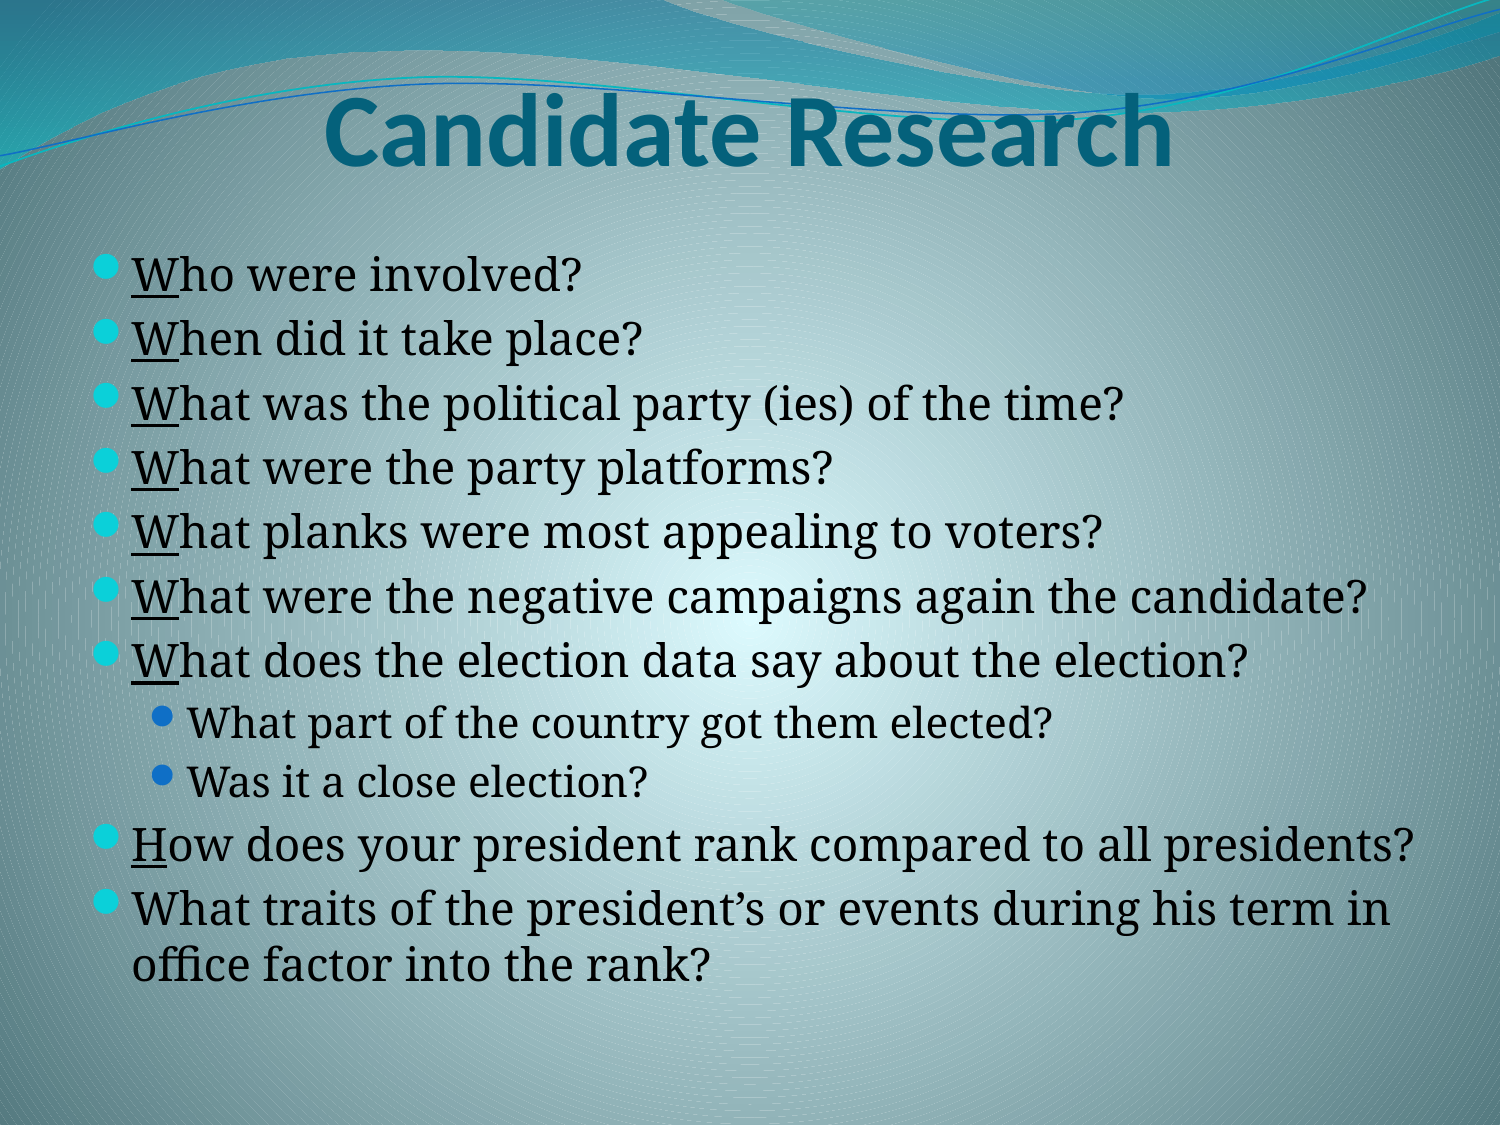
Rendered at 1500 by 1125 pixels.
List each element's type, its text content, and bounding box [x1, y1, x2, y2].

list Who were involved? When did it take place? What was the political party (ies) of the time? What were the party platforms? What planks were most appealing to voters? What were the negative campaigns again the candidate? What does the election data say about the election? What part of the country got them elected? Was it a close election? How does your president rank compared to all presidents? What traits of the president’s or events during his term in office factor into the rank? [75, 237, 1450, 1038]
title Candidate Research [75, 0, 1425, 188]
